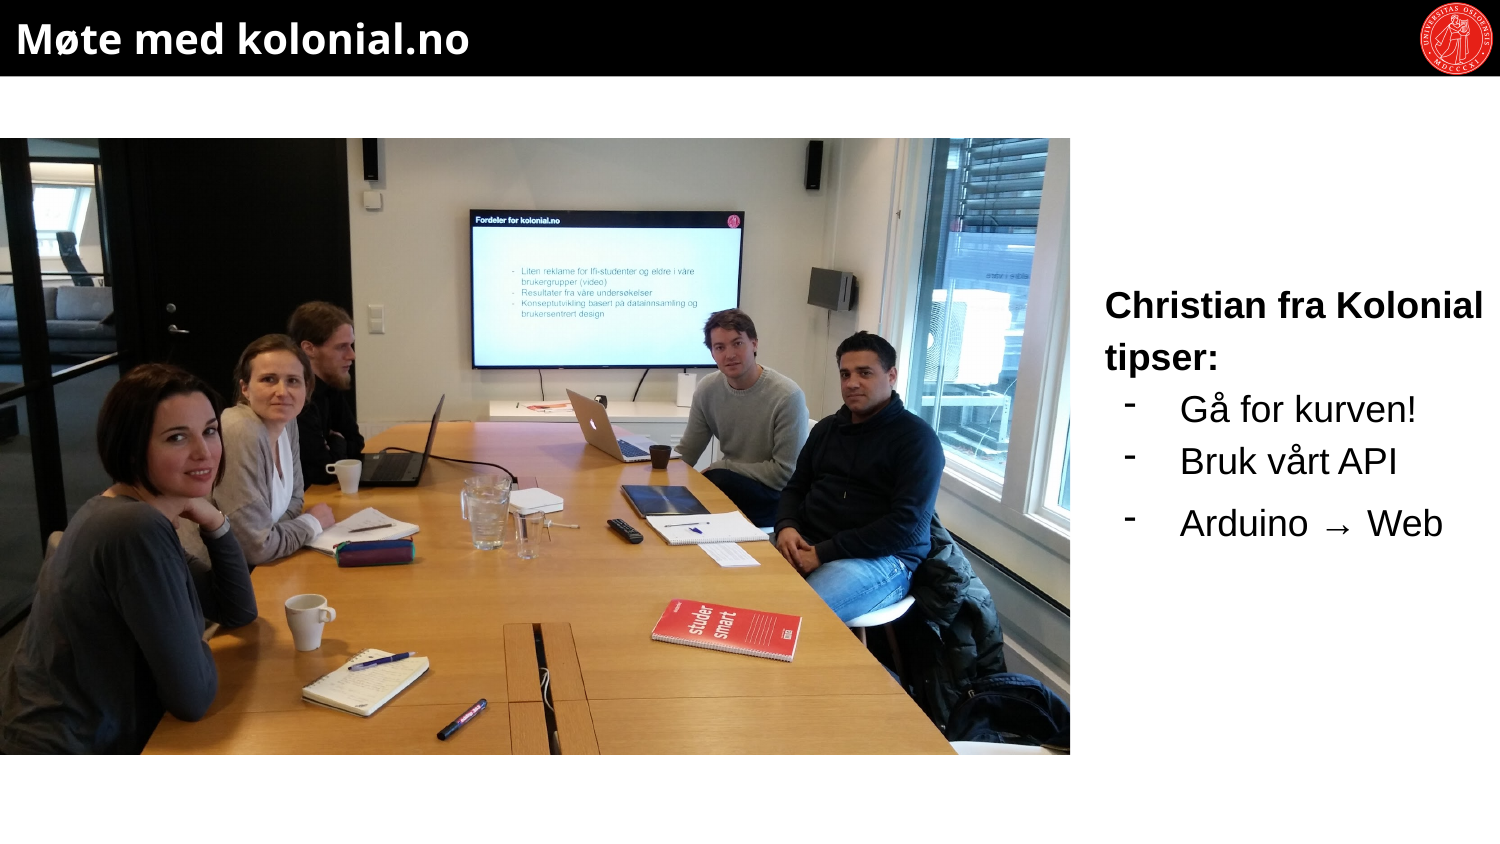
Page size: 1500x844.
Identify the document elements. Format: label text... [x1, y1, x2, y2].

picture [1415, 0, 1500, 75]
text_box Møte med kolonial.no [0, 0, 1274, 76]
text_box Christian fra Kolonial tipser: Gå for kurven! Bruk vårt API Arduino → Web [1089, 259, 1500, 584]
picture [0, 138, 1071, 755]
